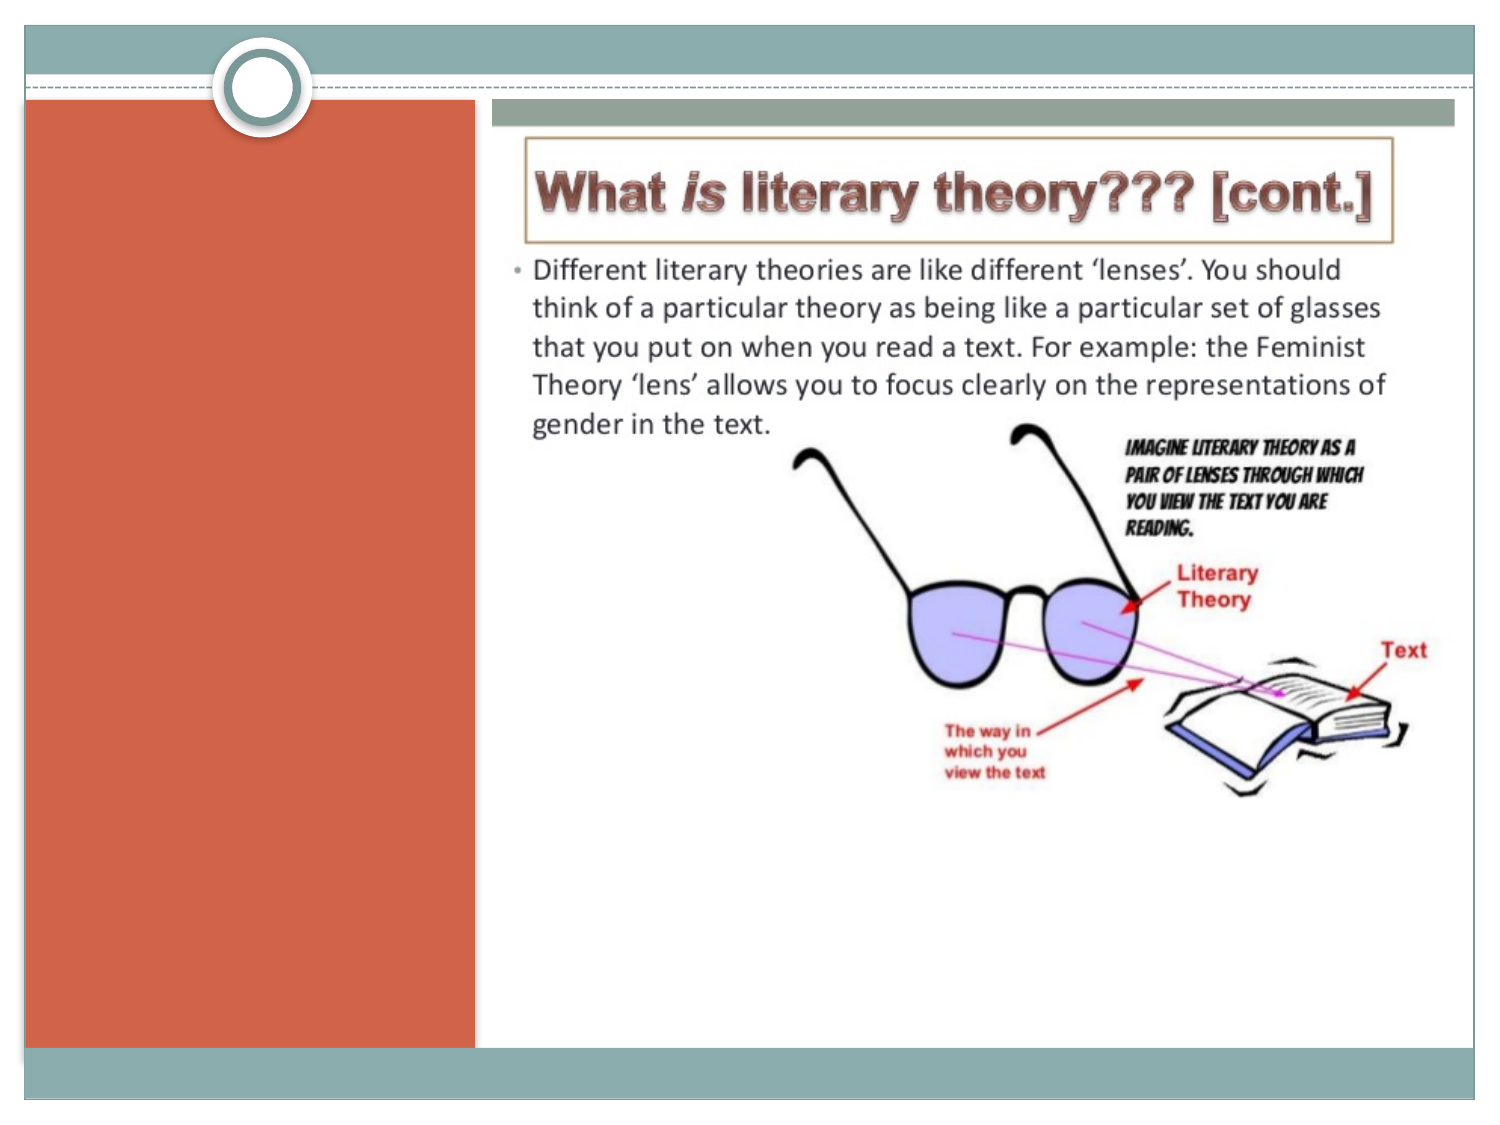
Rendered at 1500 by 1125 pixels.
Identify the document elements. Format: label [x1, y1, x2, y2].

picture [491, 99, 1455, 801]
